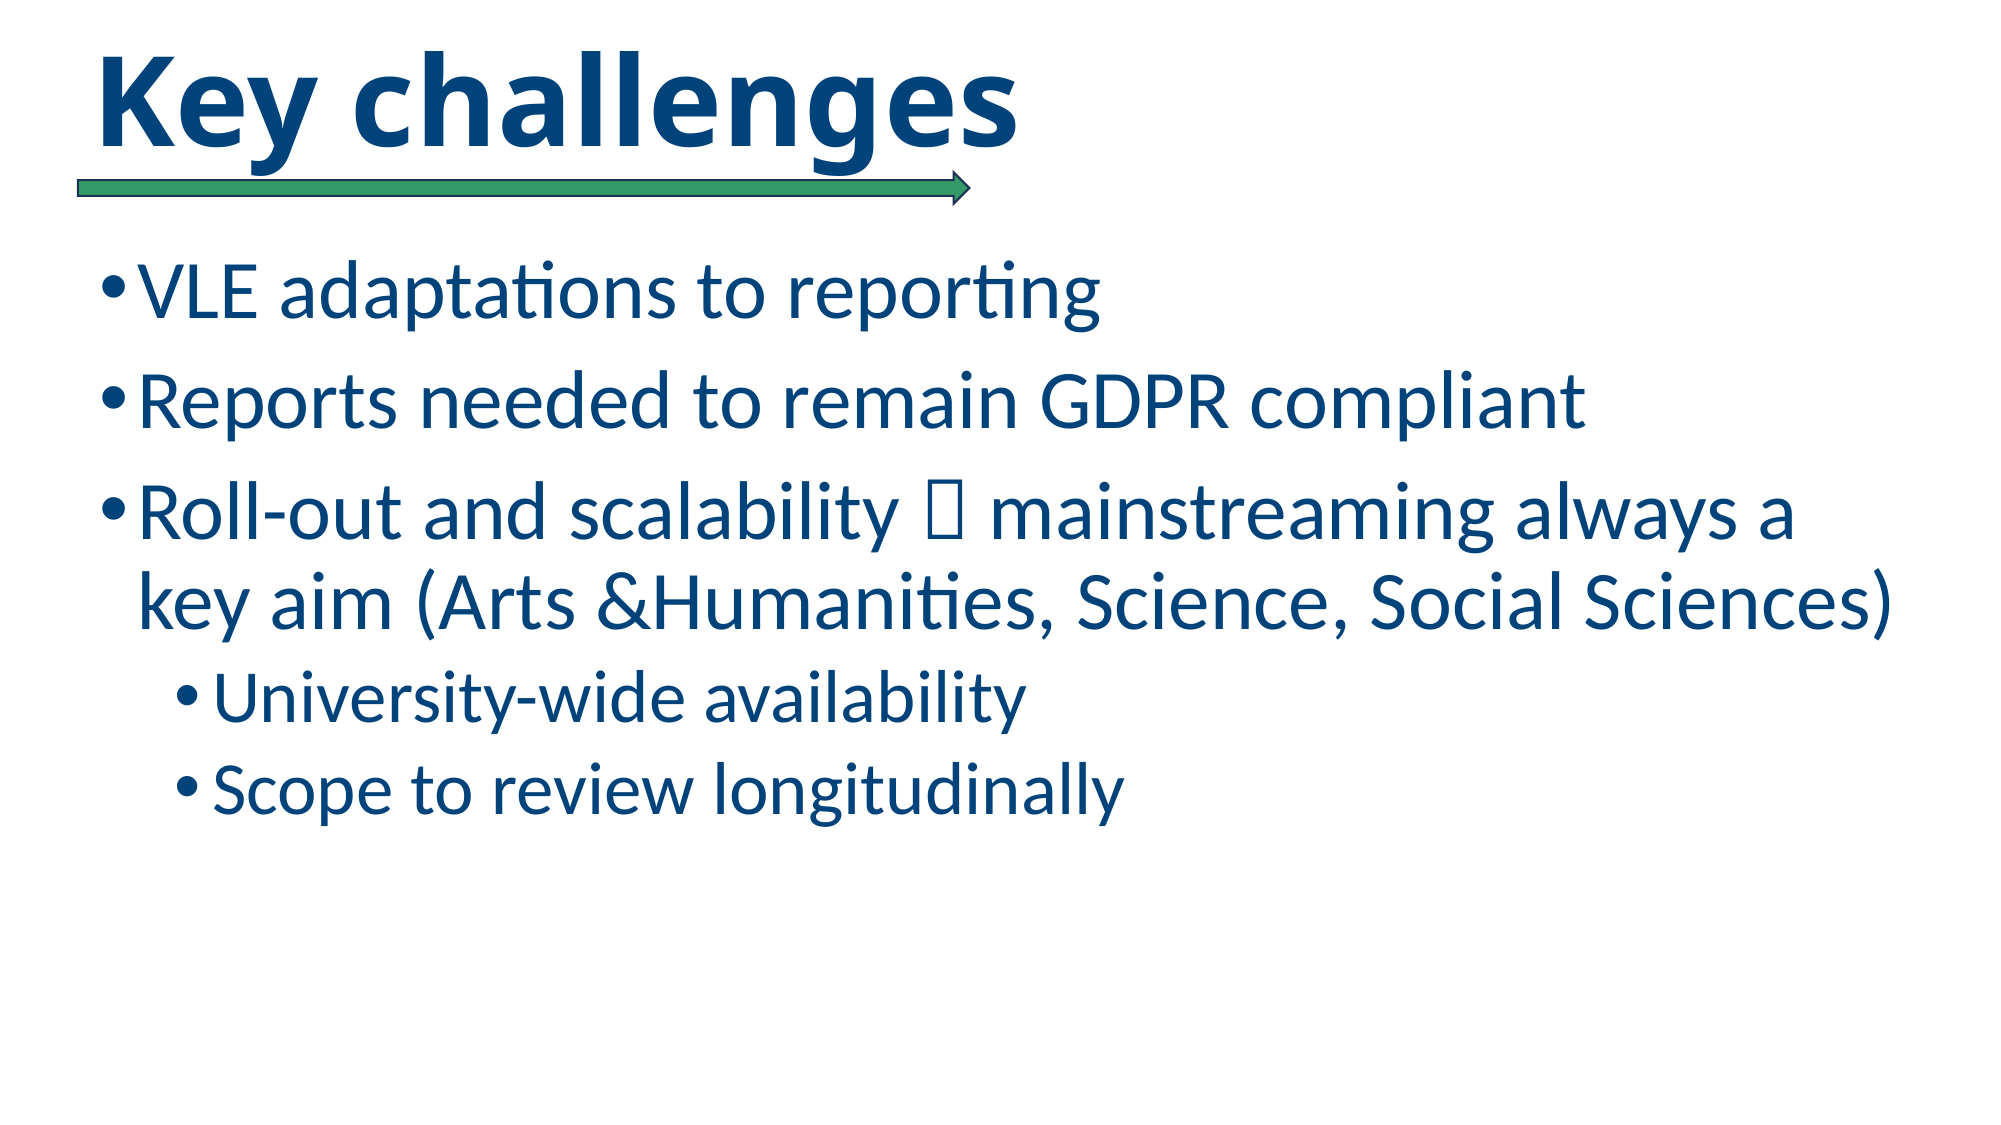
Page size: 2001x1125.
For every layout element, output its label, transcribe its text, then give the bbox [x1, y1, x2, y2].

text_box Key challenges [77, 31, 1803, 249]
text_box [76, 169, 971, 207]
text_box VLE adaptations to reporting Reports needed to remain GDPR compliant Roll-out and scalability  mainstreaming always a key aim (Arts &Humanities, Science, Social Sciences) University-wide availability Scope to review longitudinally [84, 238, 1922, 953]
